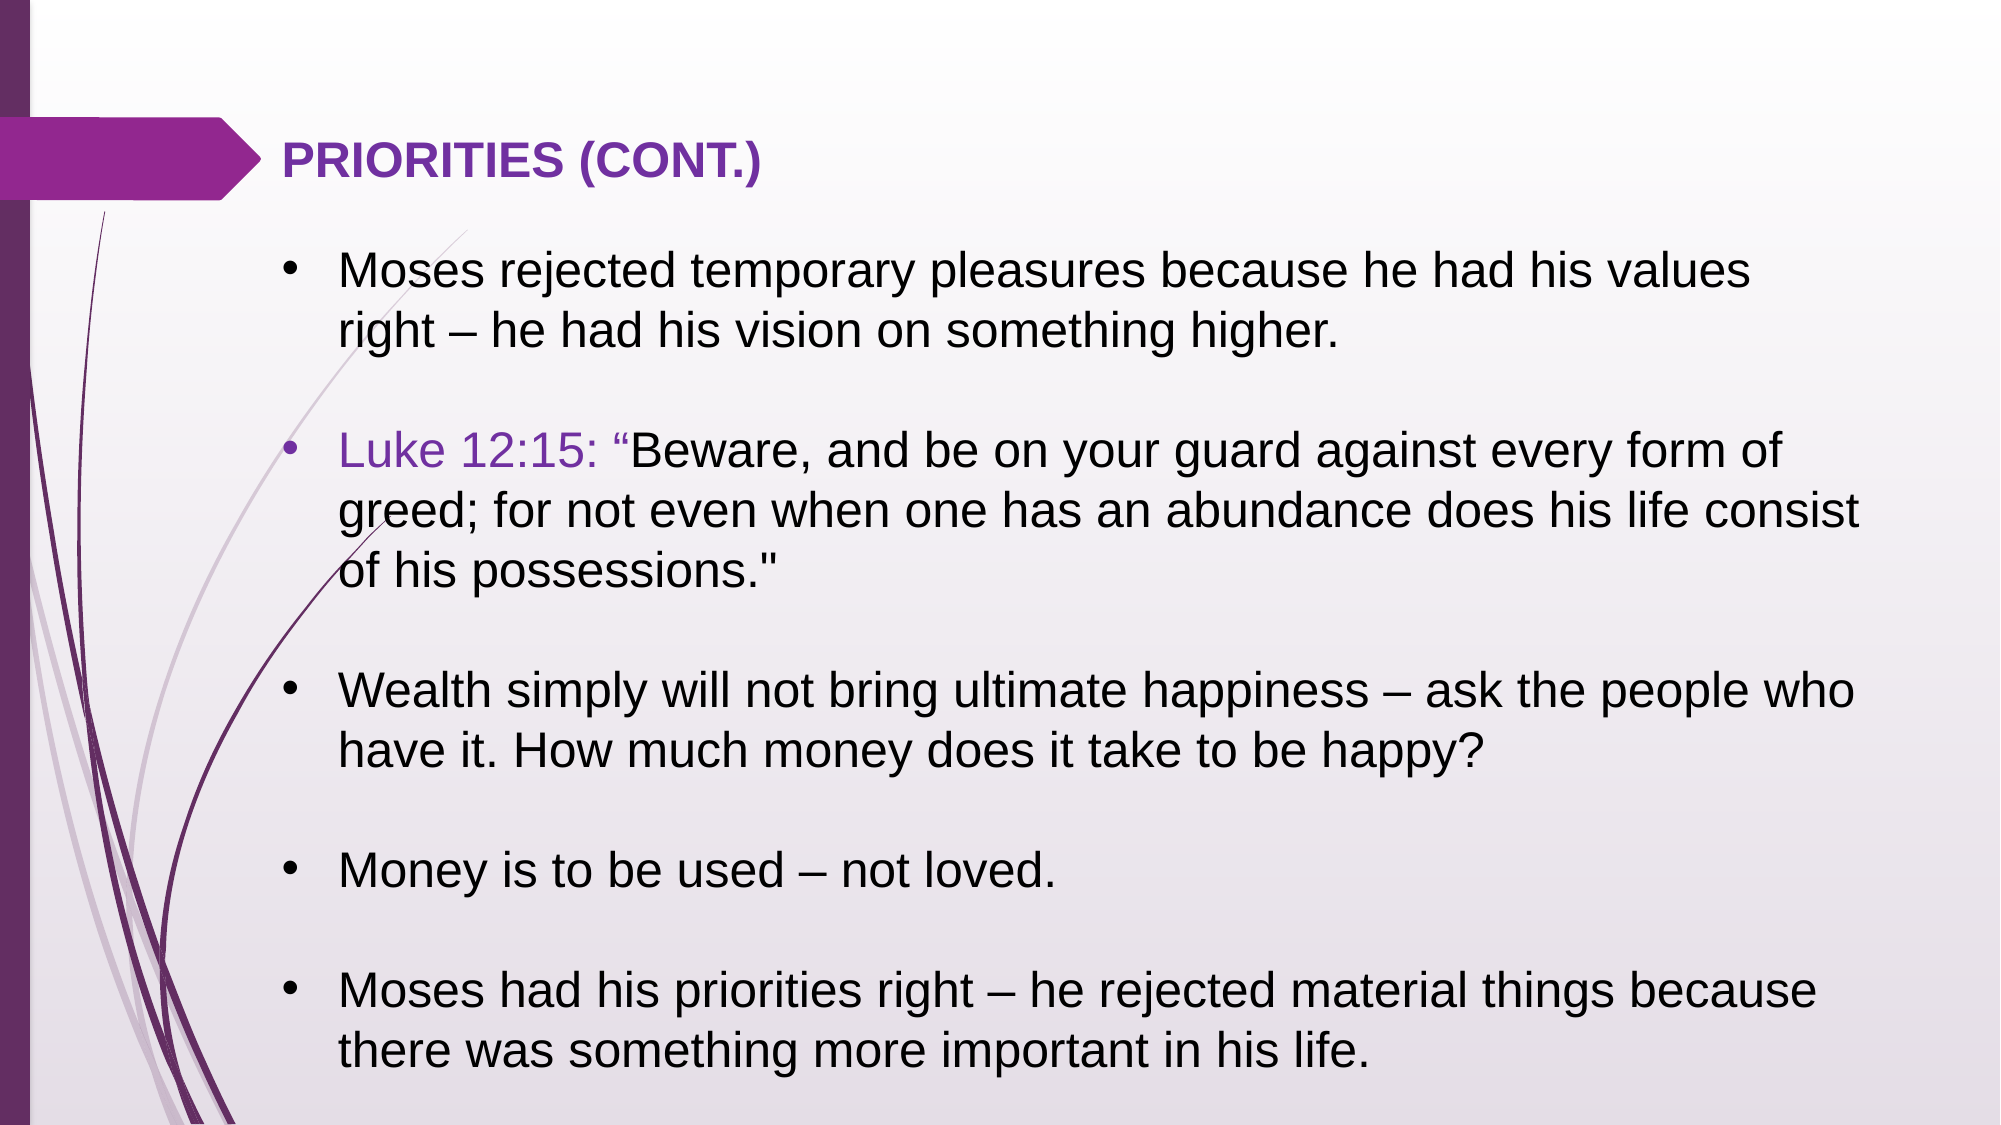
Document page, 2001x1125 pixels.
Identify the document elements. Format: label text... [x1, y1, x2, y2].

text_box Moses rejected temporary pleasures because he had his values right – he had his vision on something higher. Luke 12:15: “Beware, and be on your guard against every form of greed; for not even when one has an abundance does his life consist of his possessions." Wealth simply will not bring ultimate happiness – ask the people who have it. How much money does it take to be happy? Money is to be used – not loved. Moses had his priorities right – he rejected material things because there was something more important in his life. [266, 230, 1876, 1125]
text_box Priorities (cont.) [266, 120, 1095, 255]
